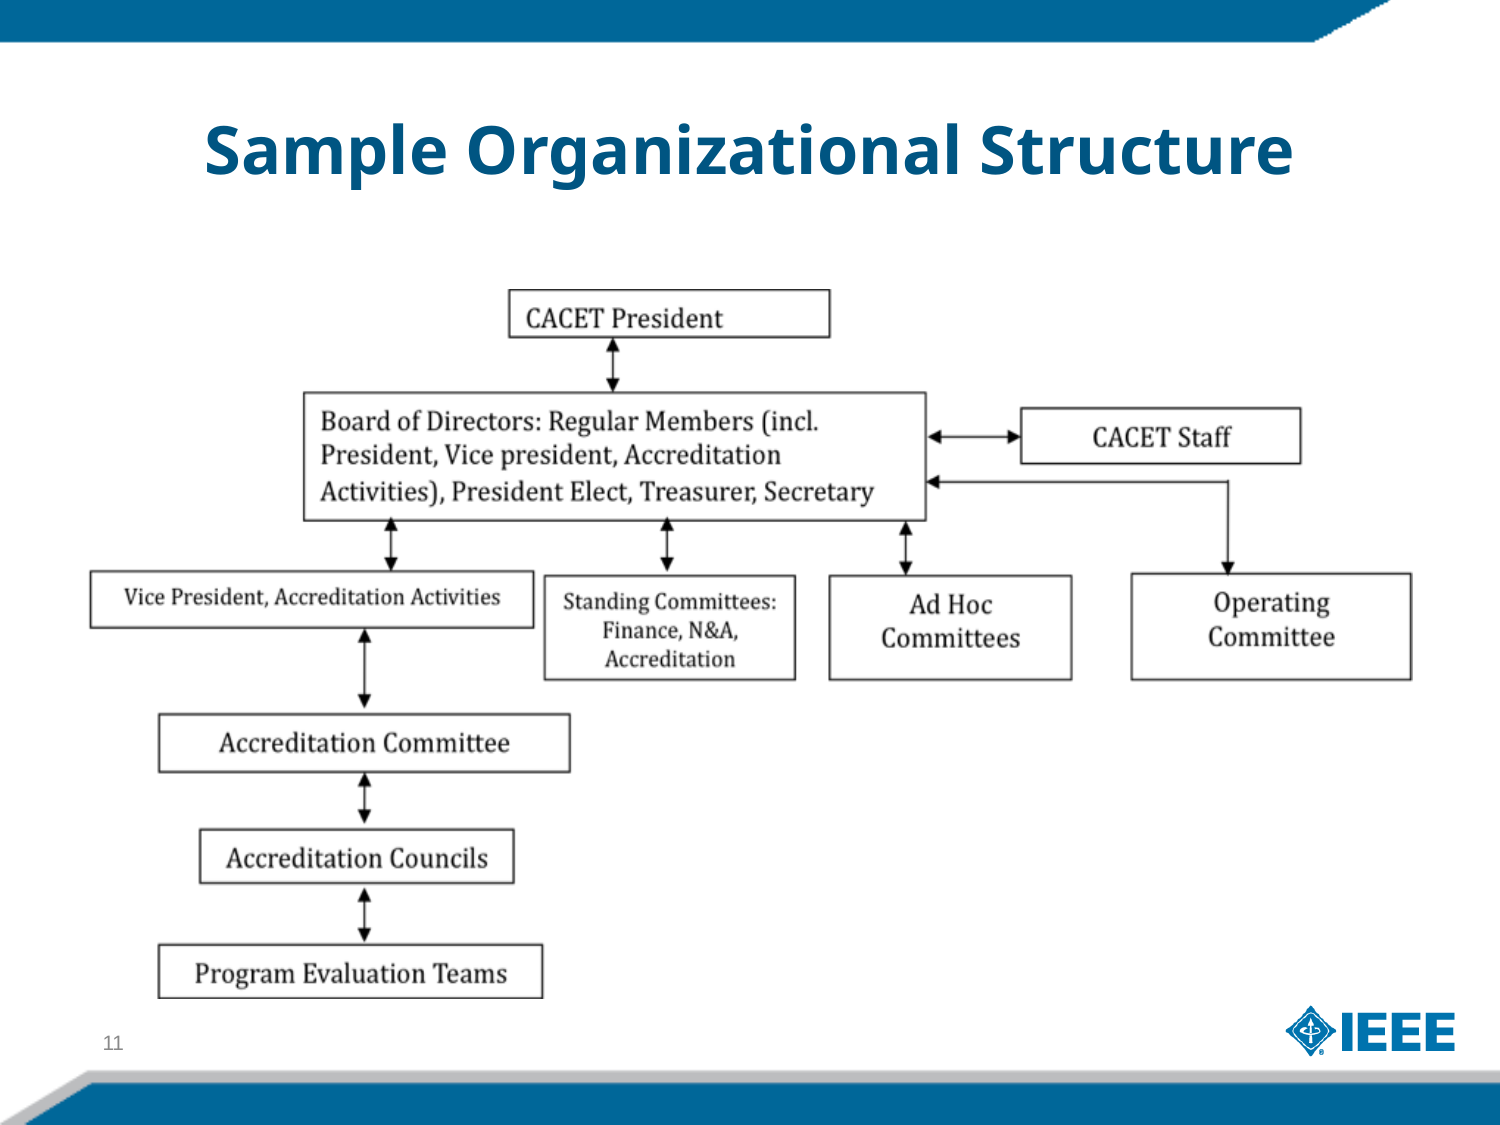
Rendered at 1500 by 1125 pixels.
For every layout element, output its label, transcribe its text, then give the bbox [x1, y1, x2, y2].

slide_number 11 [87, 1012, 200, 1073]
picture [0, 75, 1500, 1125]
title Sample Organizational Structure [112, 99, 1388, 285]
text_box [0, 0, 1500, 75]
